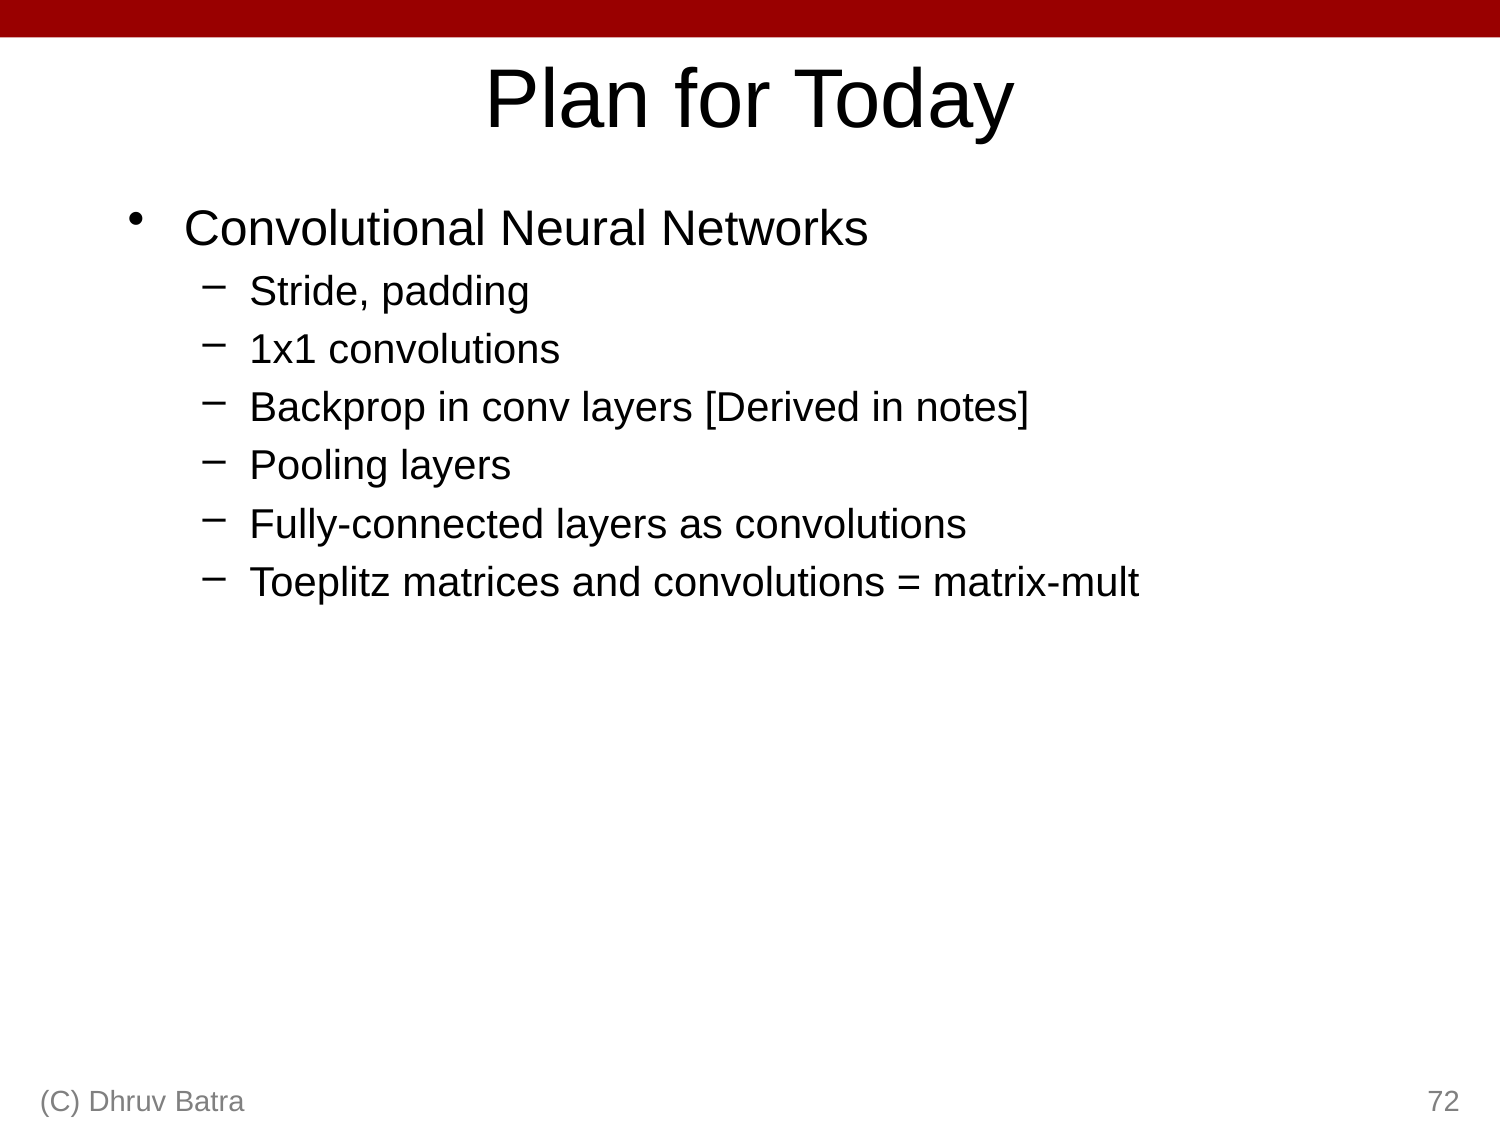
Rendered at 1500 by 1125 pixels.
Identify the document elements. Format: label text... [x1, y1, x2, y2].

slide_number 72 [1162, 1049, 1476, 1125]
list Convolutional Neural Networks Stride, padding 1x1 convolutions Backprop in conv layers [Derived in notes] Pooling layers Fully-connected layers as convolutions Toeplitz matrices and convolutions = matrix-mult [112, 187, 1388, 1051]
footer (C) Dhruv Batra [24, 1049, 501, 1125]
title Plan for Today [112, 37, 1388, 151]
